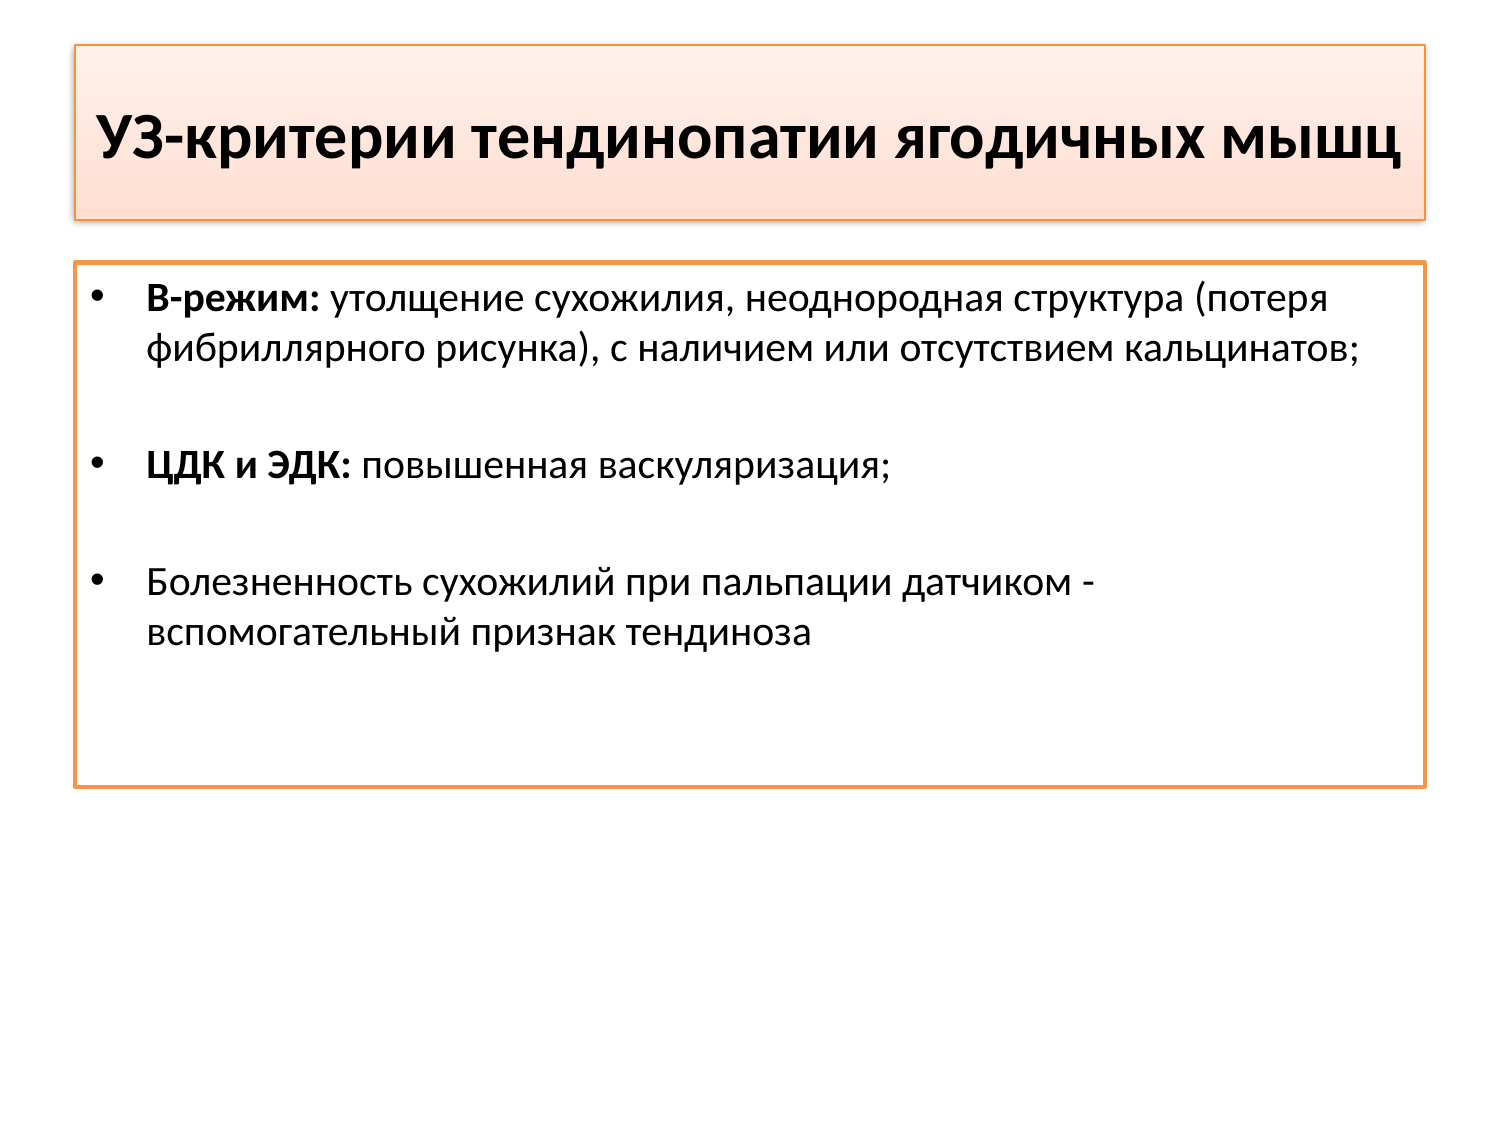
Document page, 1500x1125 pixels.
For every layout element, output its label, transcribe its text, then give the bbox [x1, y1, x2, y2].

title УЗ-критерии тендинопатии ягодичных мышц [74, 44, 1426, 221]
list В-режим: утолщение сухожилия, неоднородная структура (потеря фибриллярного рисунка), с наличием или отсутствием кальцинатов; ЦДК и ЭДК: повышенная васкуляризация; Болезненность сухожилий при пальпации датчиком - вспомогательный признак тендиноза [73, 260, 1427, 789]
